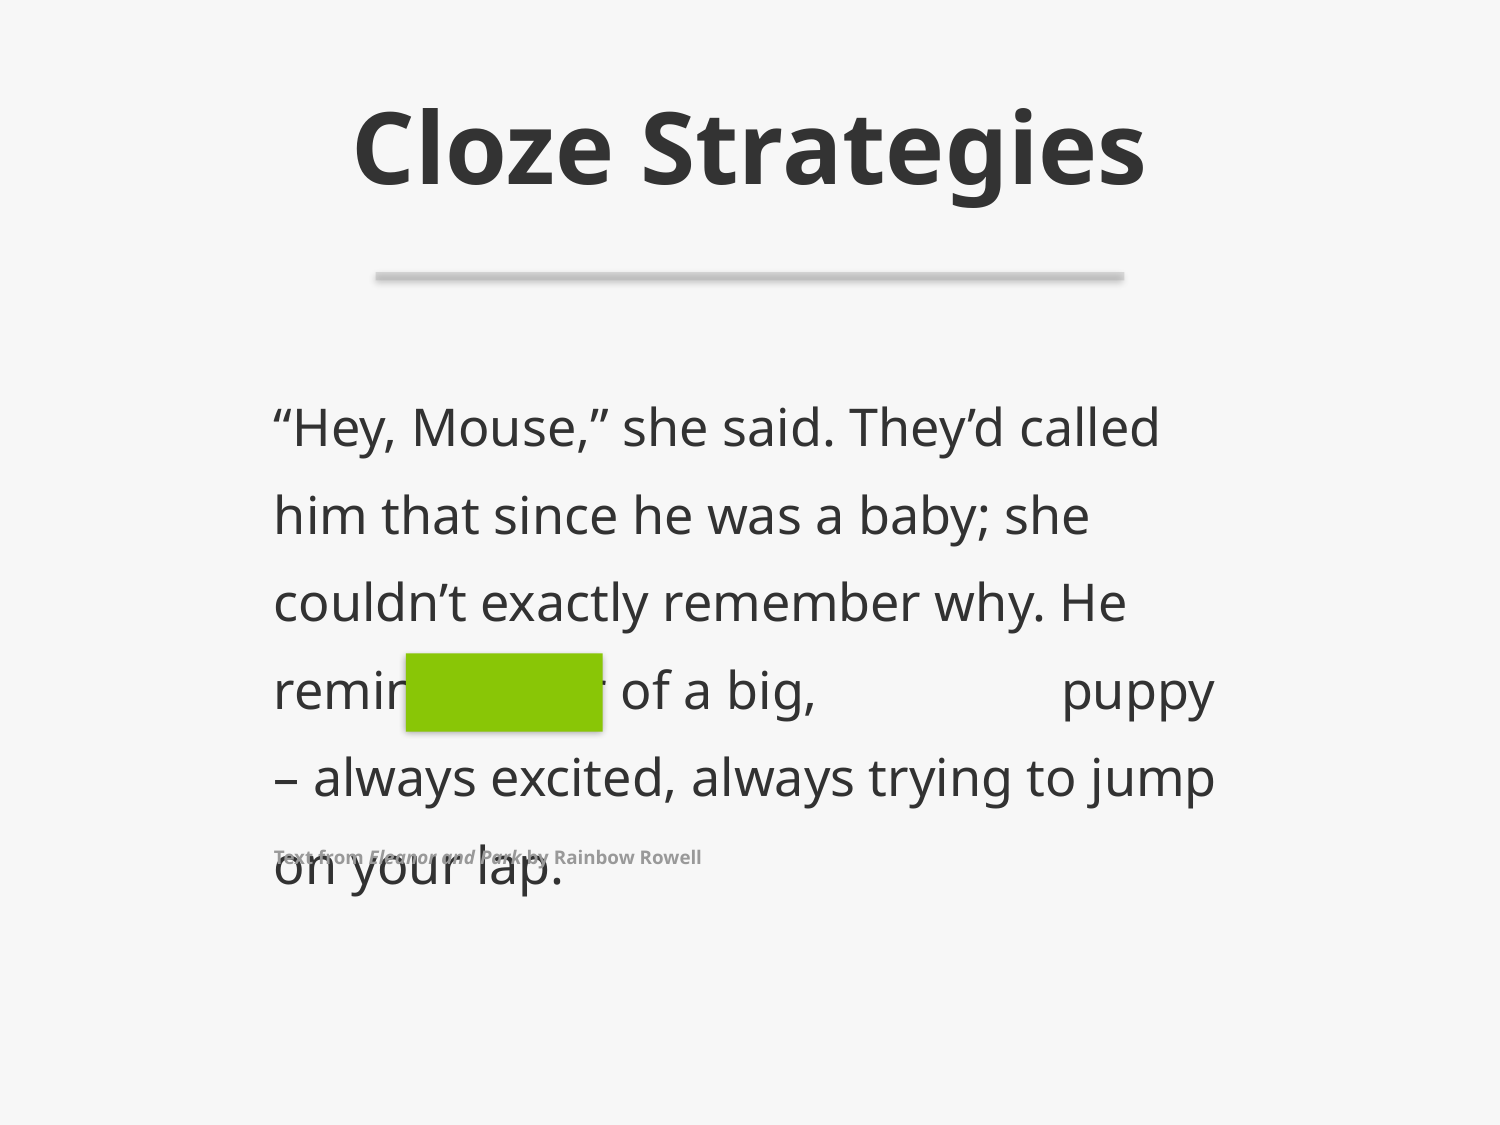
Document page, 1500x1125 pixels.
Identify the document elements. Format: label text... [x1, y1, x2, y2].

text_box Cloze Strategies [0, 77, 1500, 213]
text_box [258, 362, 1244, 906]
